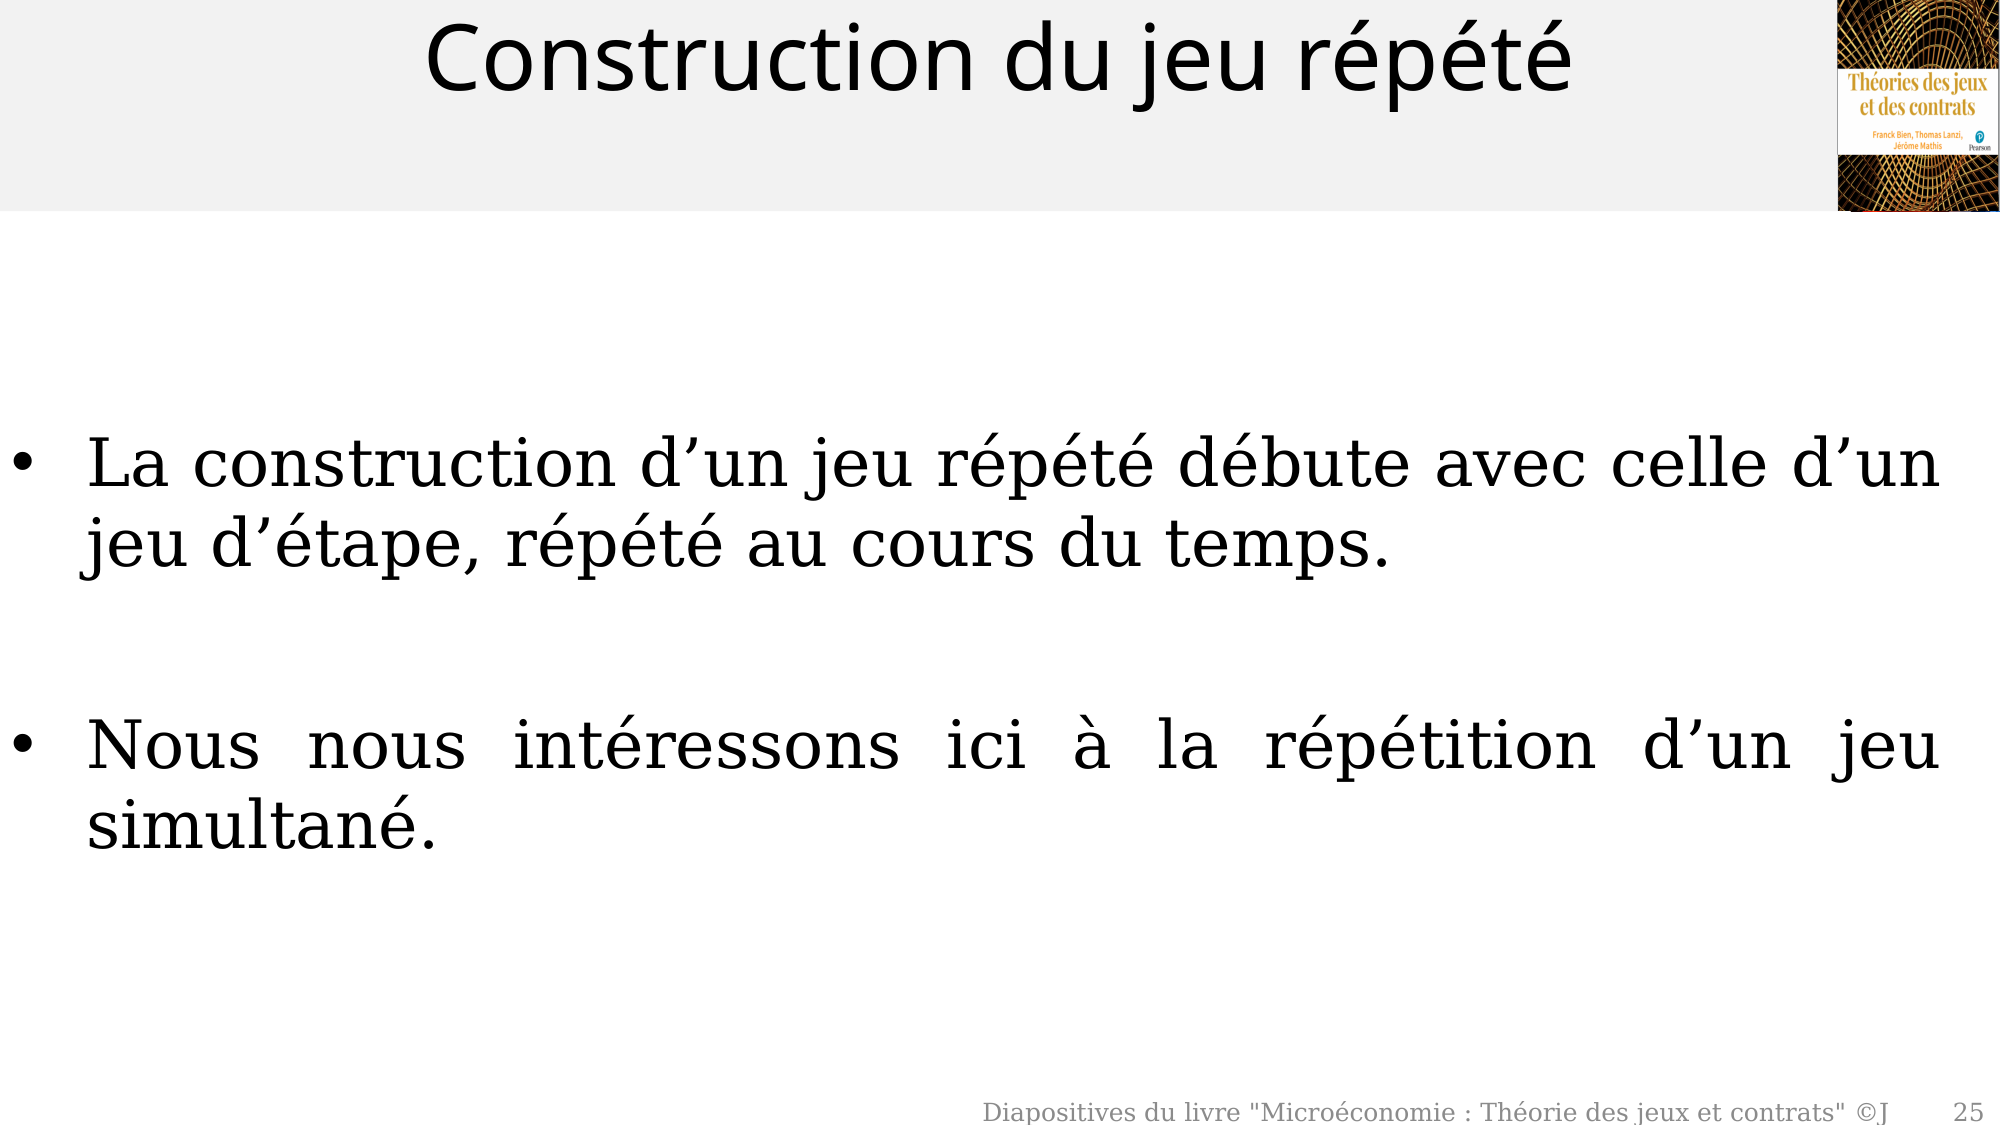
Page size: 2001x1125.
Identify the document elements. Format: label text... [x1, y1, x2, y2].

text_box La construction d’un jeu répété débute avec celle d’un jeu d’étape, répété au cours du temps. Nous nous intéressons ici à la répétition d’un jeu simultané. [0, 211, 1958, 870]
footer Diapositives du livre "Microéconomie : Théorie des jeux et contrats" ©Jérôme MATHIS [967, 1097, 1915, 1125]
title Construction du jeu répété [0, 0, 1837, 211]
slide_number 25 [1915, 1097, 2000, 1125]
picture [1837, 0, 2000, 212]
